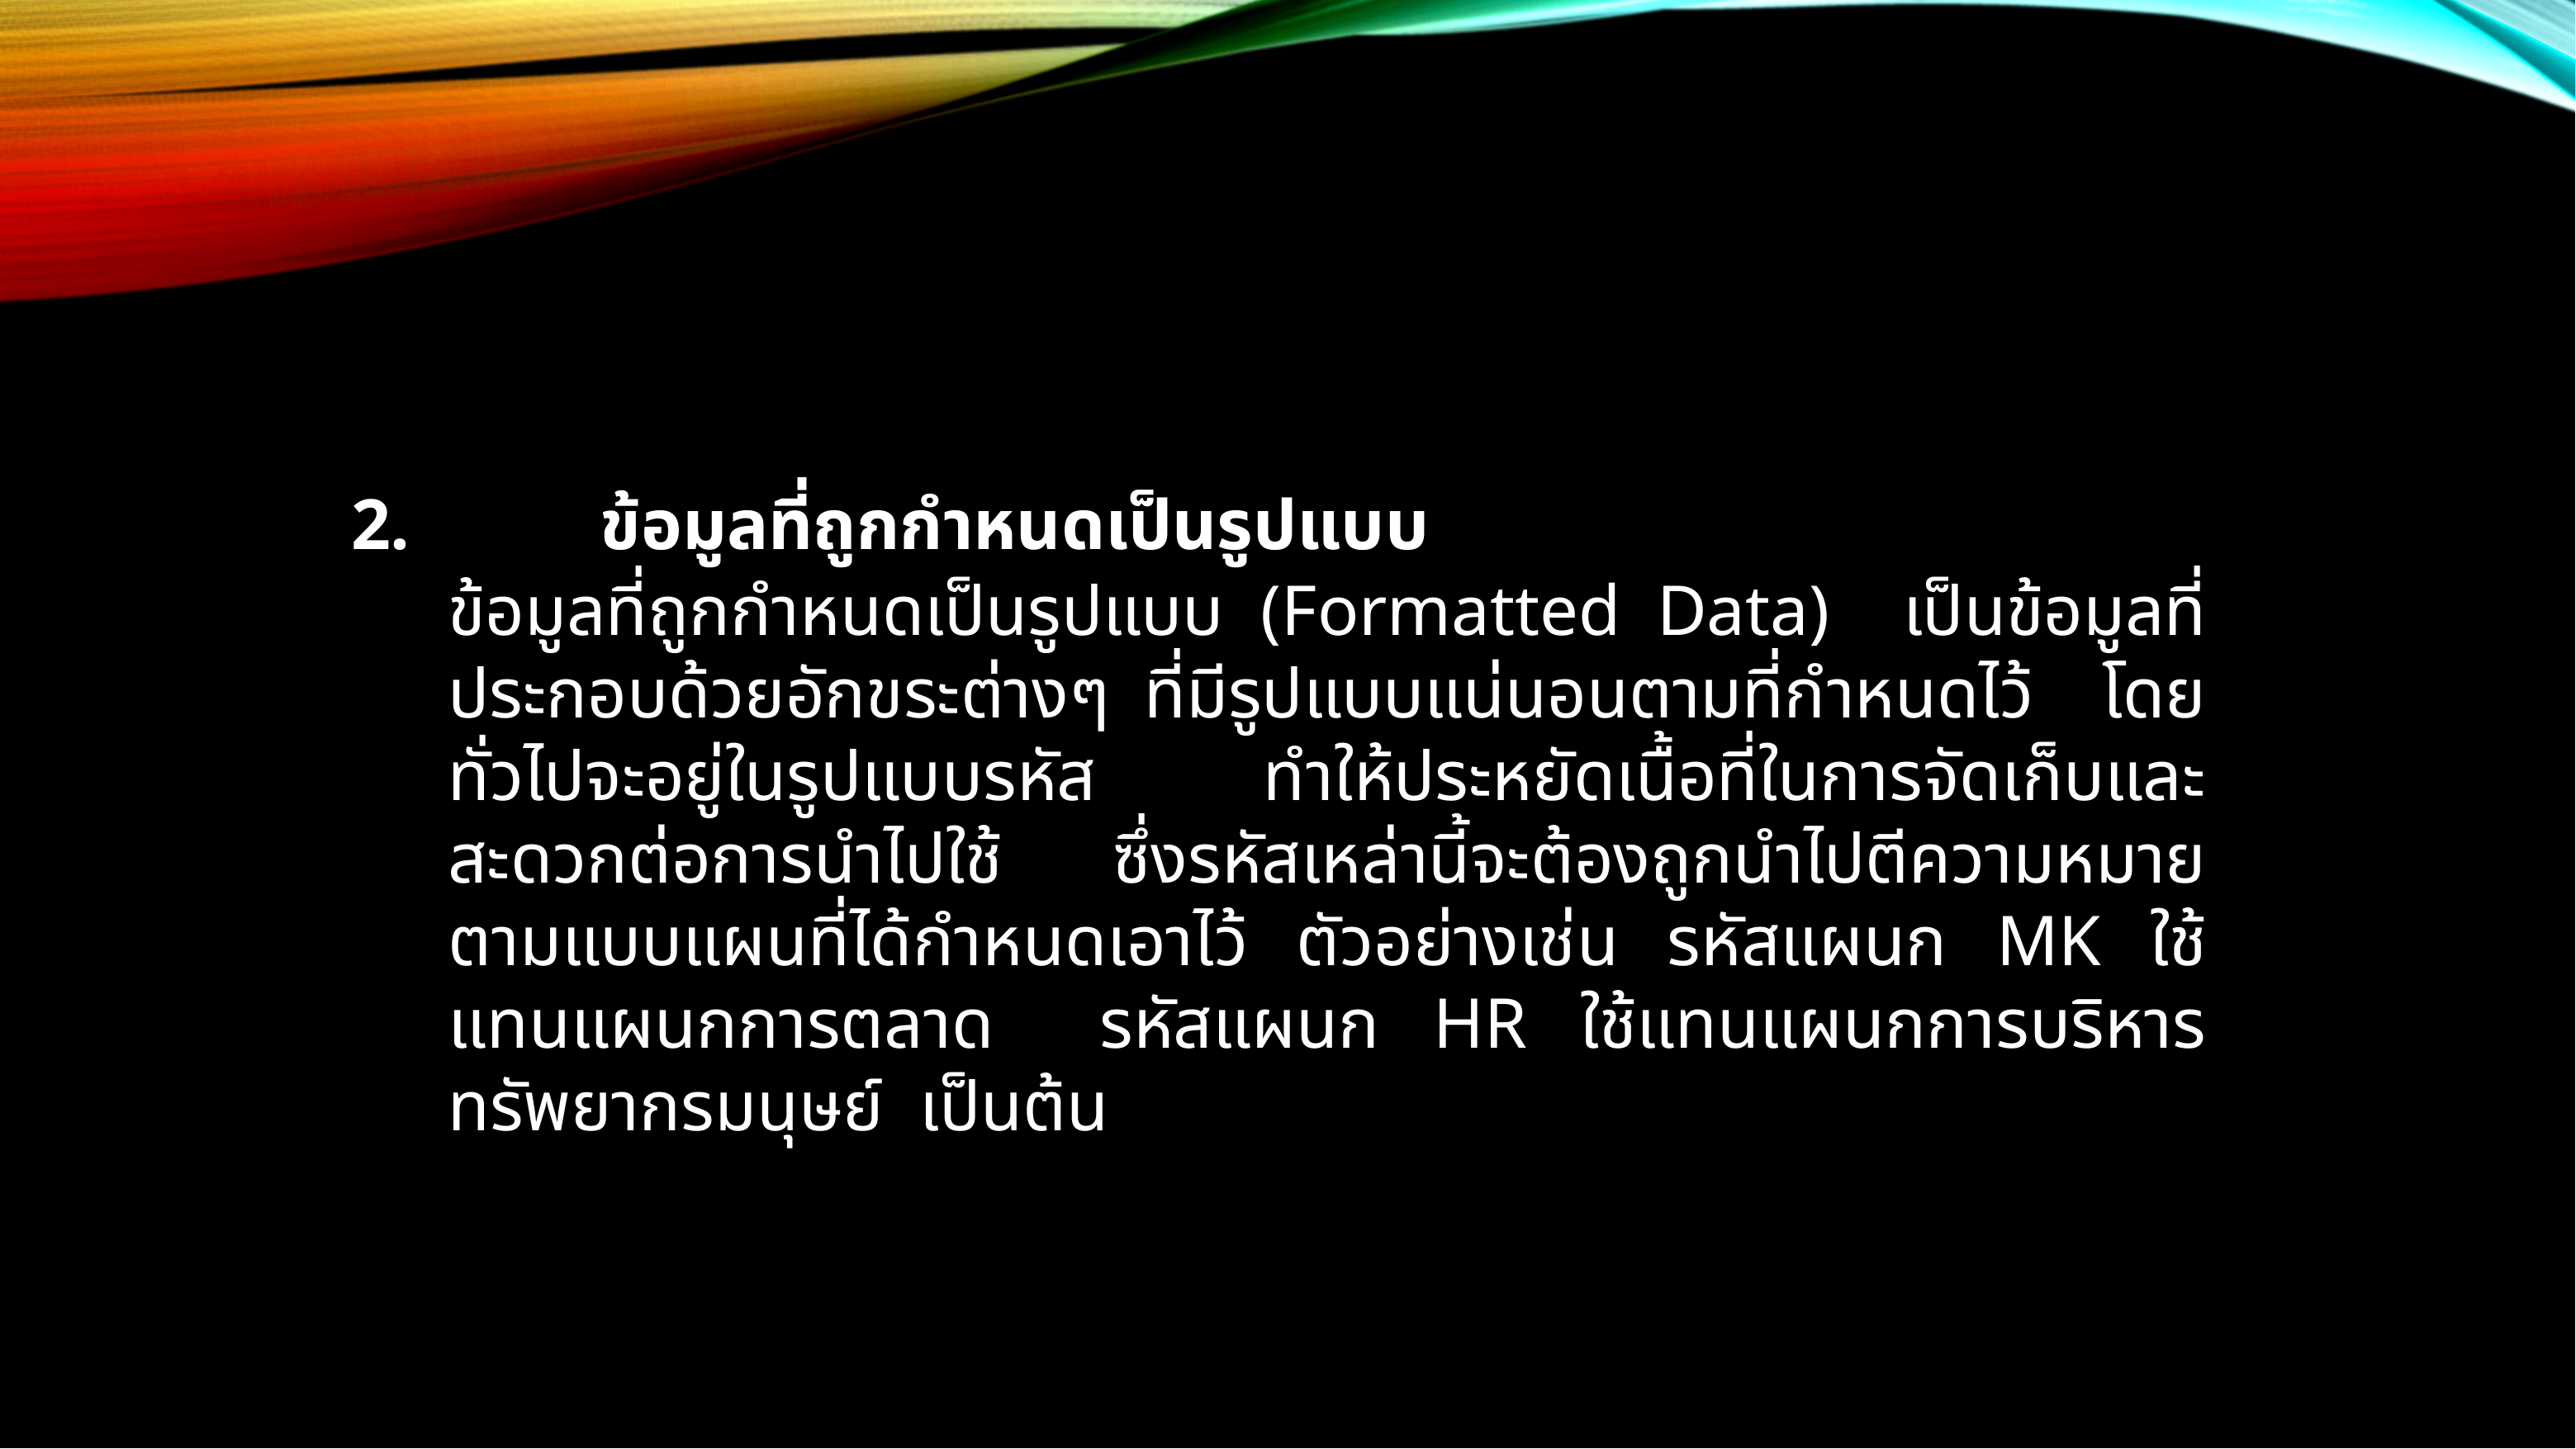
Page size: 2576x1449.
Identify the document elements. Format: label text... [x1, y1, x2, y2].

text_box 2. ข้อมูลที่ถูกกำหนดเป็นรูปแบบ ข้อมูลที่ถูกกำหนดเป็นรูปแบบ (Formatted Data) เป็นข้อมูลที่ประกอบด้วยอักขระต่างๆ ที่มีรูปแบบแน่นอนตามที่กำหนดไว้ โดยทั่วไปจะอยู่ในรูปแบบรหัส ทำให้ประหยัดเนื้อที่ในการจัดเก็บและสะดวกต่อการนำไปใช้ ซึ่งรหัสเหล่านี้จะต้องถูกนำไปตีความหมายตามแบบแผนที่ได้กำหนดเอาไว้ ตัวอย่างเช่น รหัสแผนก MK ใช้แทนแผนกการตลาด รหัสแผนก HR ใช้แทนแผนกการบริหารทรัพยากรมนุษย์ เป็นต้น [193, 286, 2207, 1316]
picture [0, 0, 2576, 305]
